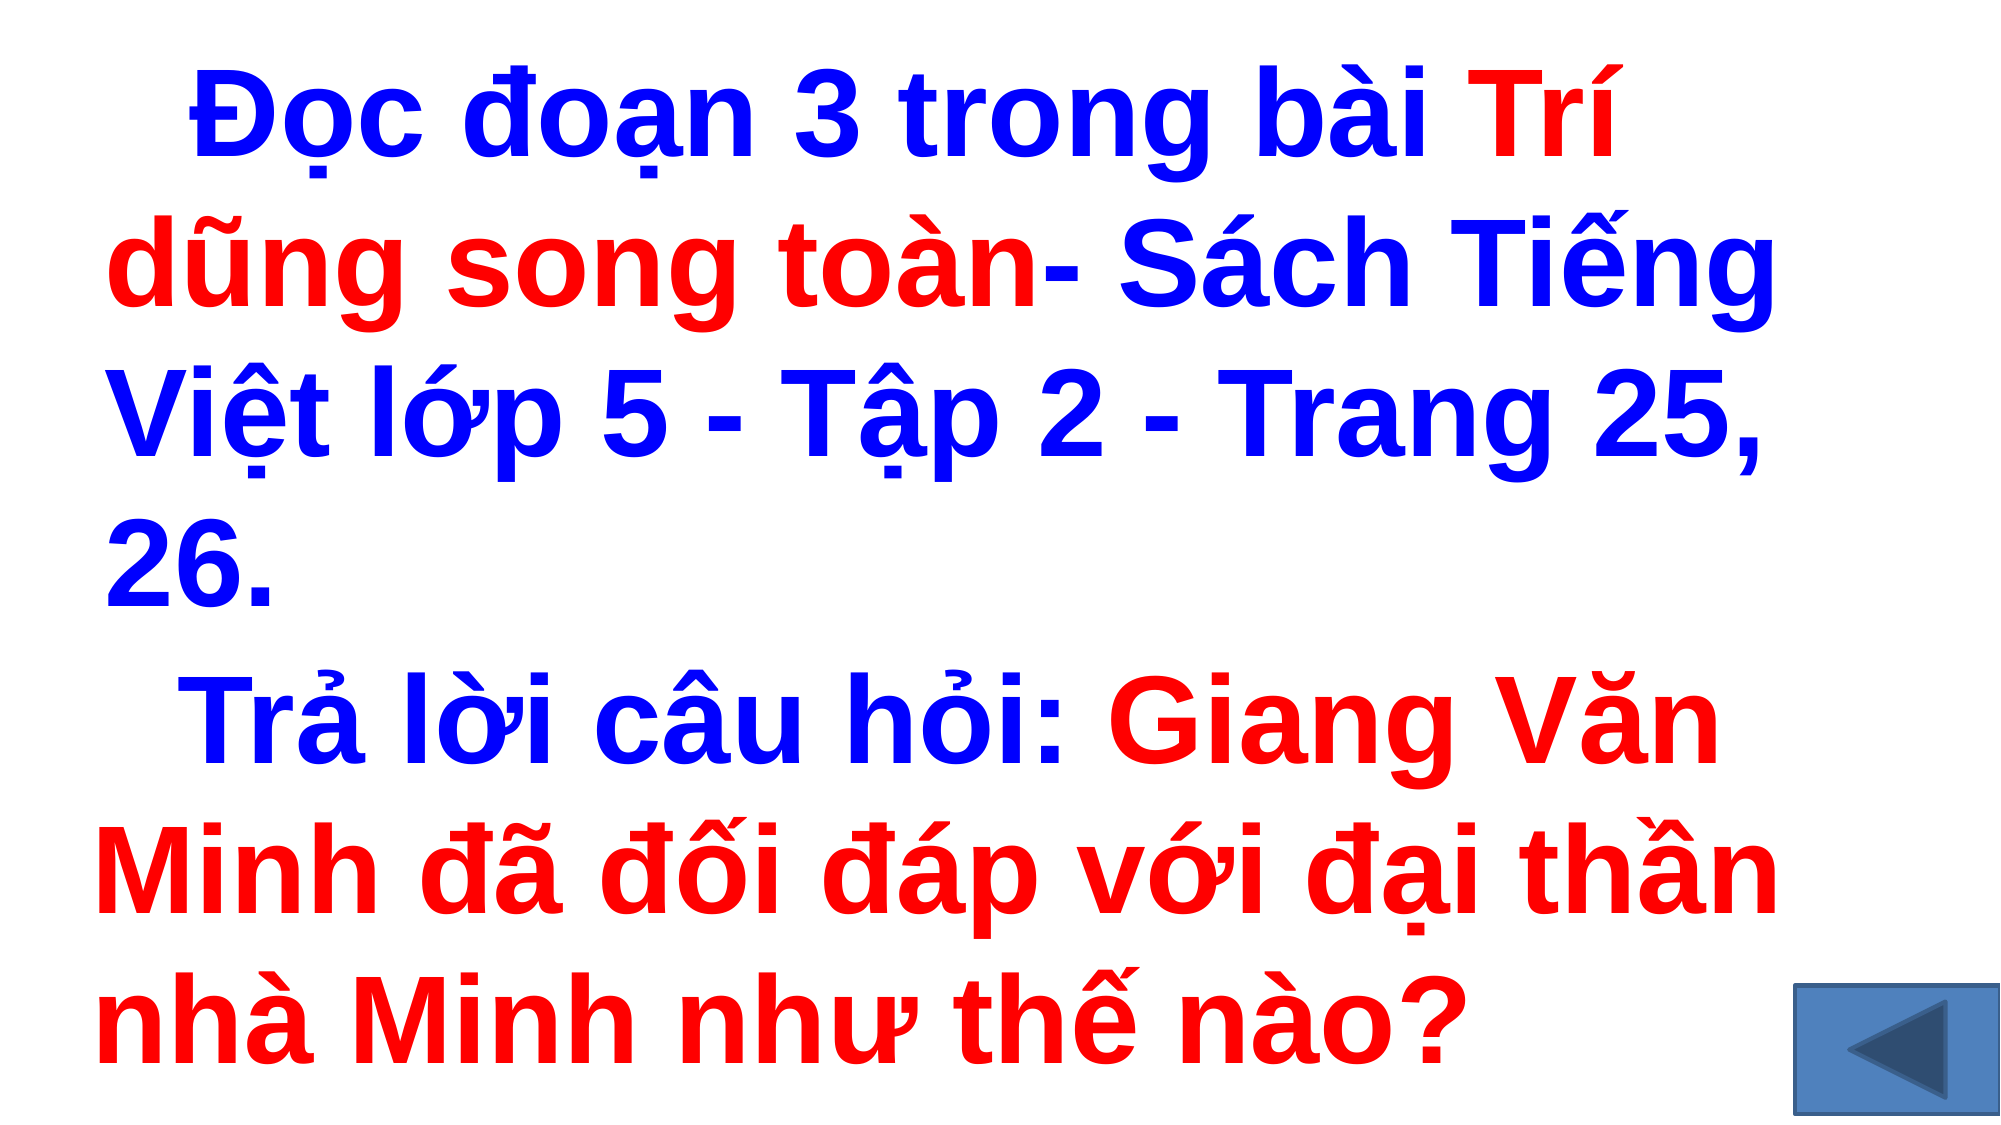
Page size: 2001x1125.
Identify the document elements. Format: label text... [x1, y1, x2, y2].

text_box Đọc đoạn 3 trong bài Trí dũng song toàn- Sách Tiếng Việt lớp 5 - Tập 2 - Trang 25, 26. [89, 23, 1911, 639]
text_box [1793, 983, 2000, 1116]
text_box Trả lời câu hỏi: Giang Văn Minh đã đối đáp với đại thần nhà Minh như thế nào? [76, 631, 1898, 1097]
